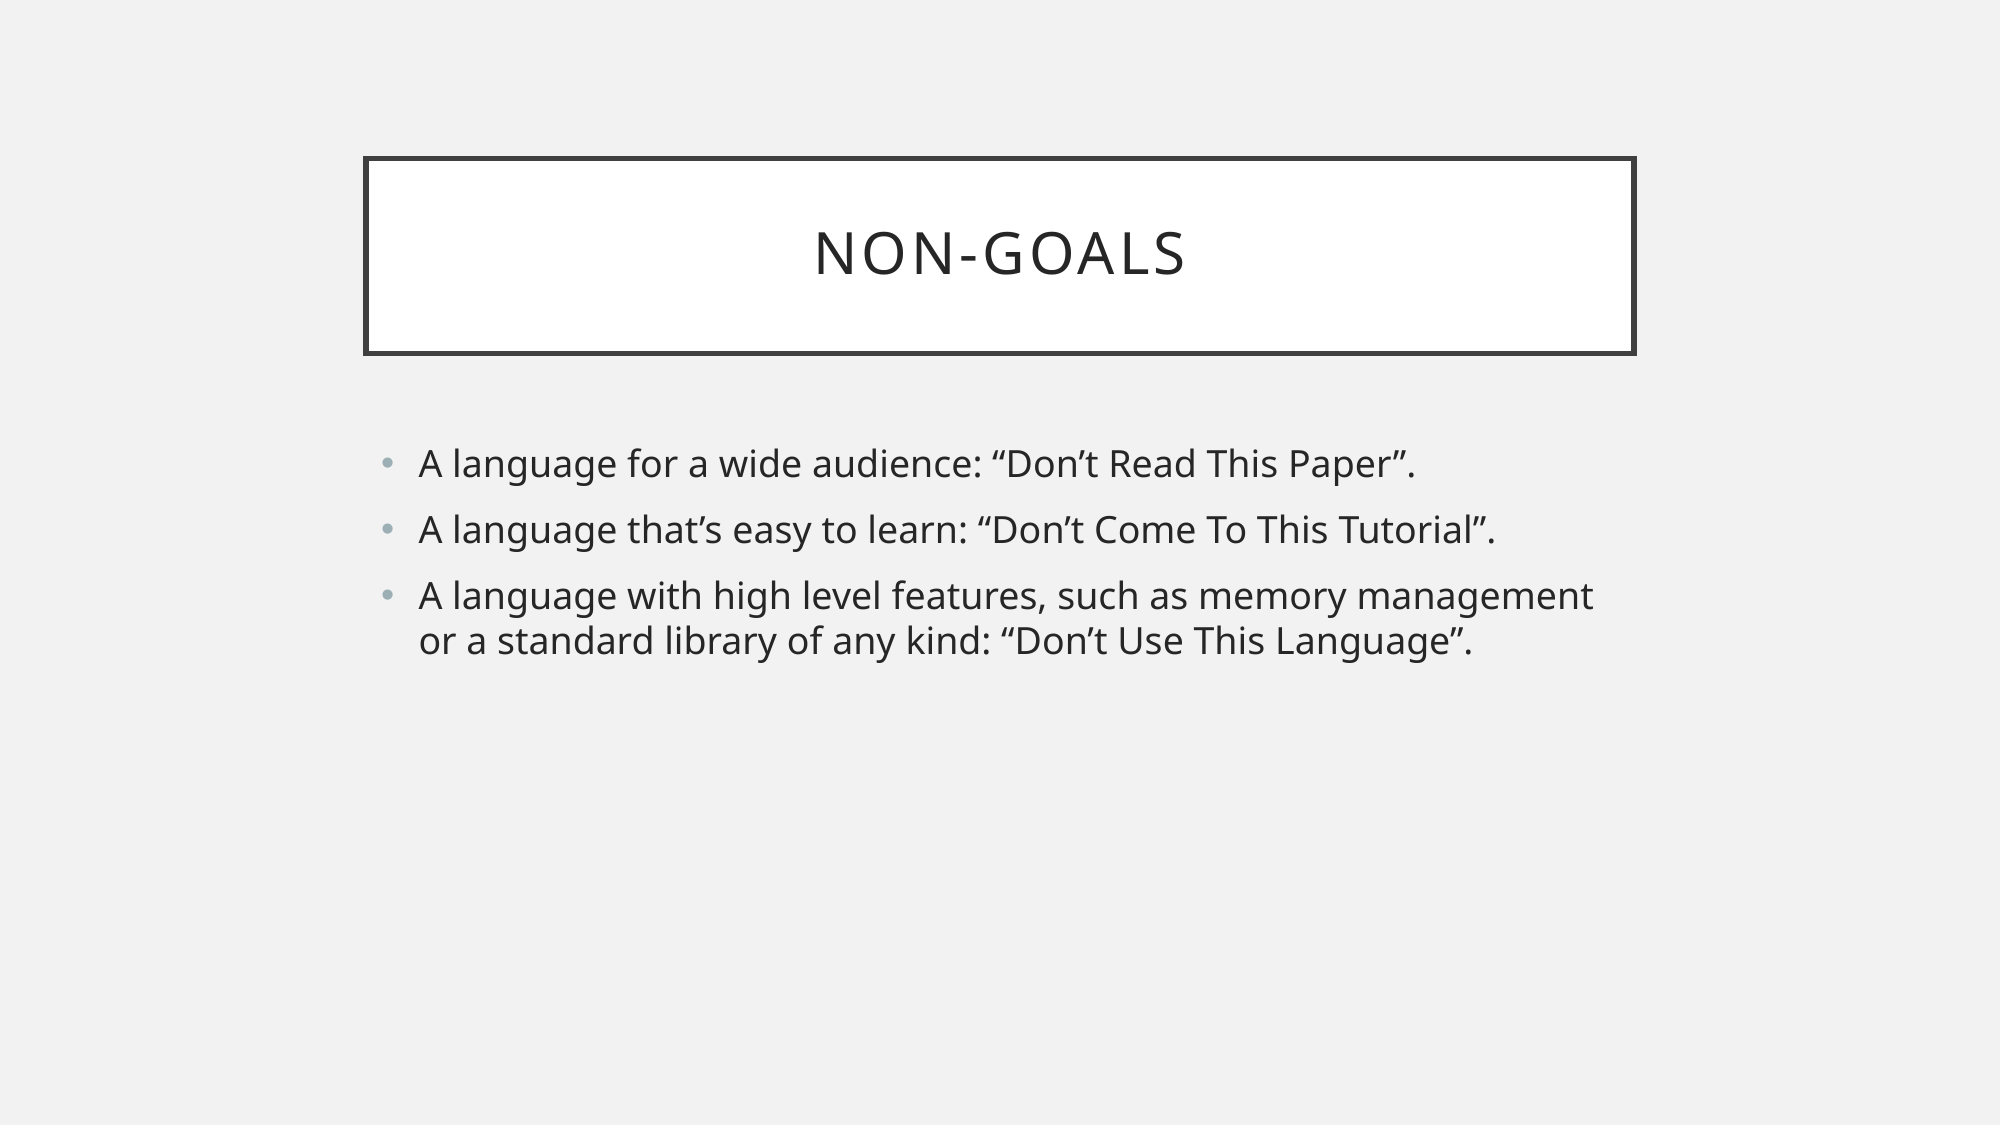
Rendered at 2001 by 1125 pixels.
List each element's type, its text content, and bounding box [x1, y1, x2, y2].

list A language for a wide audience: “Don’t Read This Paper”. A language that’s easy to learn: “Don’t Come To This Tutorial”. A language with high level features, such as memory management or a standard library of any kind: “Don’t Use This Language”. [366, 432, 1634, 942]
title Non-Goals [363, 156, 1637, 356]
